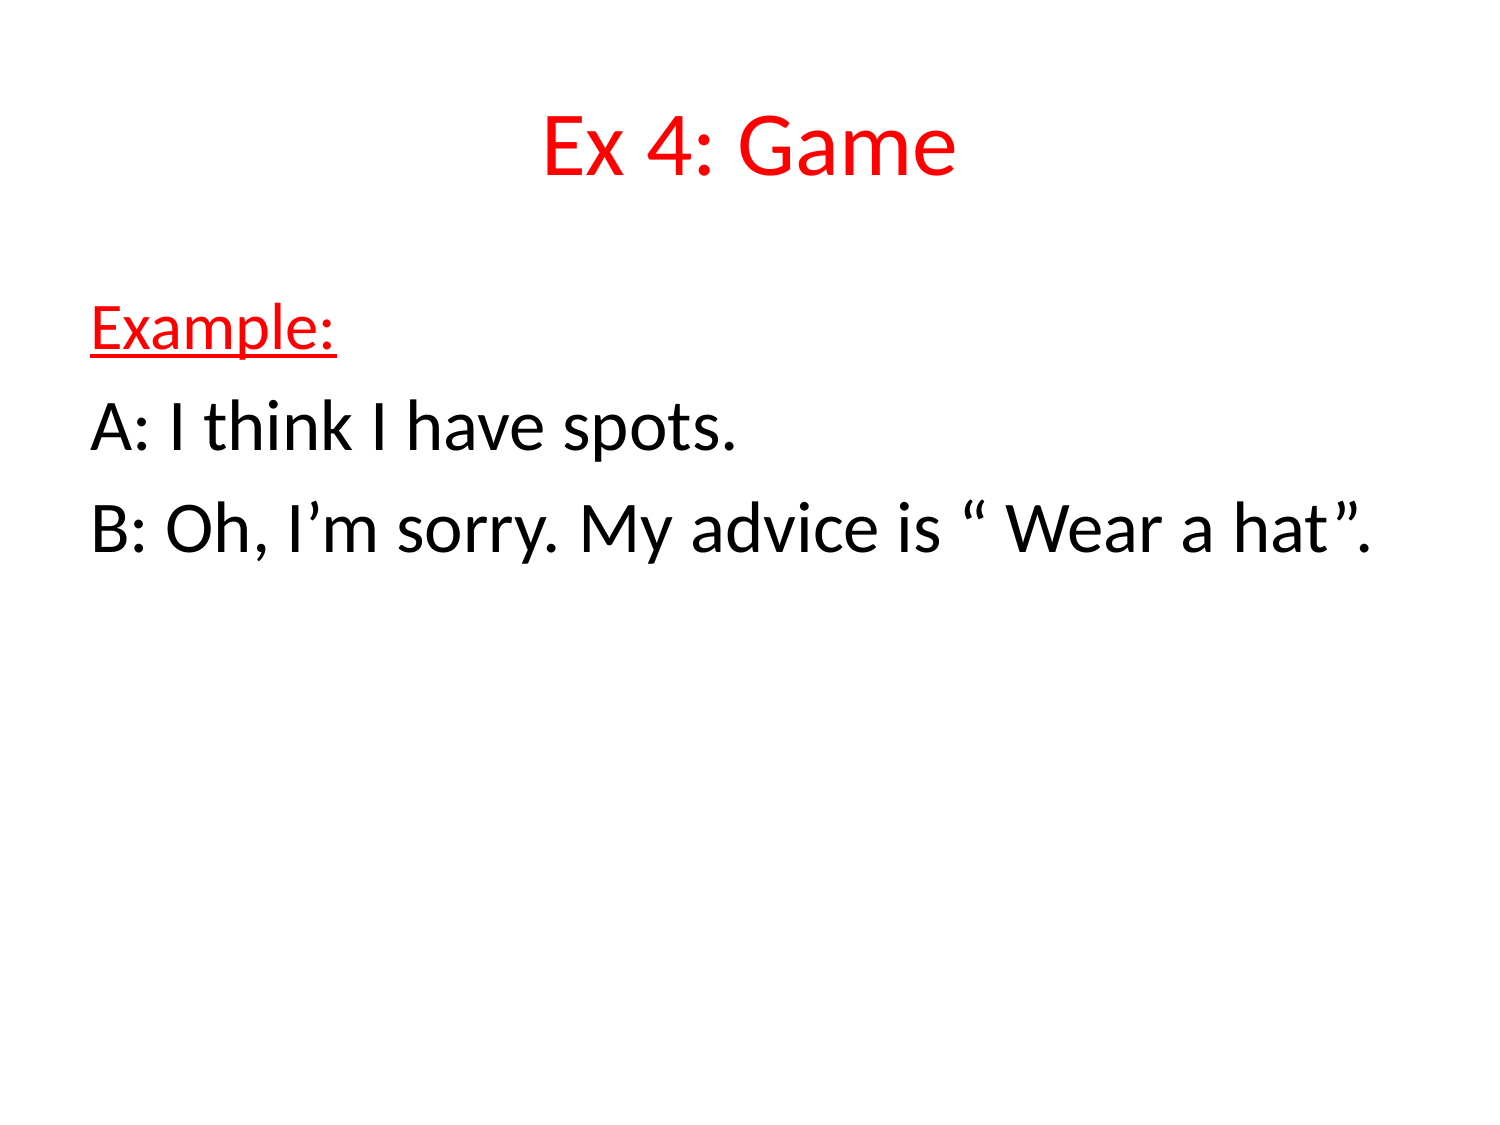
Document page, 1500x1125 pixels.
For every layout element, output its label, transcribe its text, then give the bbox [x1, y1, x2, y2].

title Ex 4: Game [75, 45, 1425, 233]
list Example: A: I think I have spots. B: Oh, I’m sorry. My advice is “ Wear a hat”. [75, 275, 1500, 1005]
